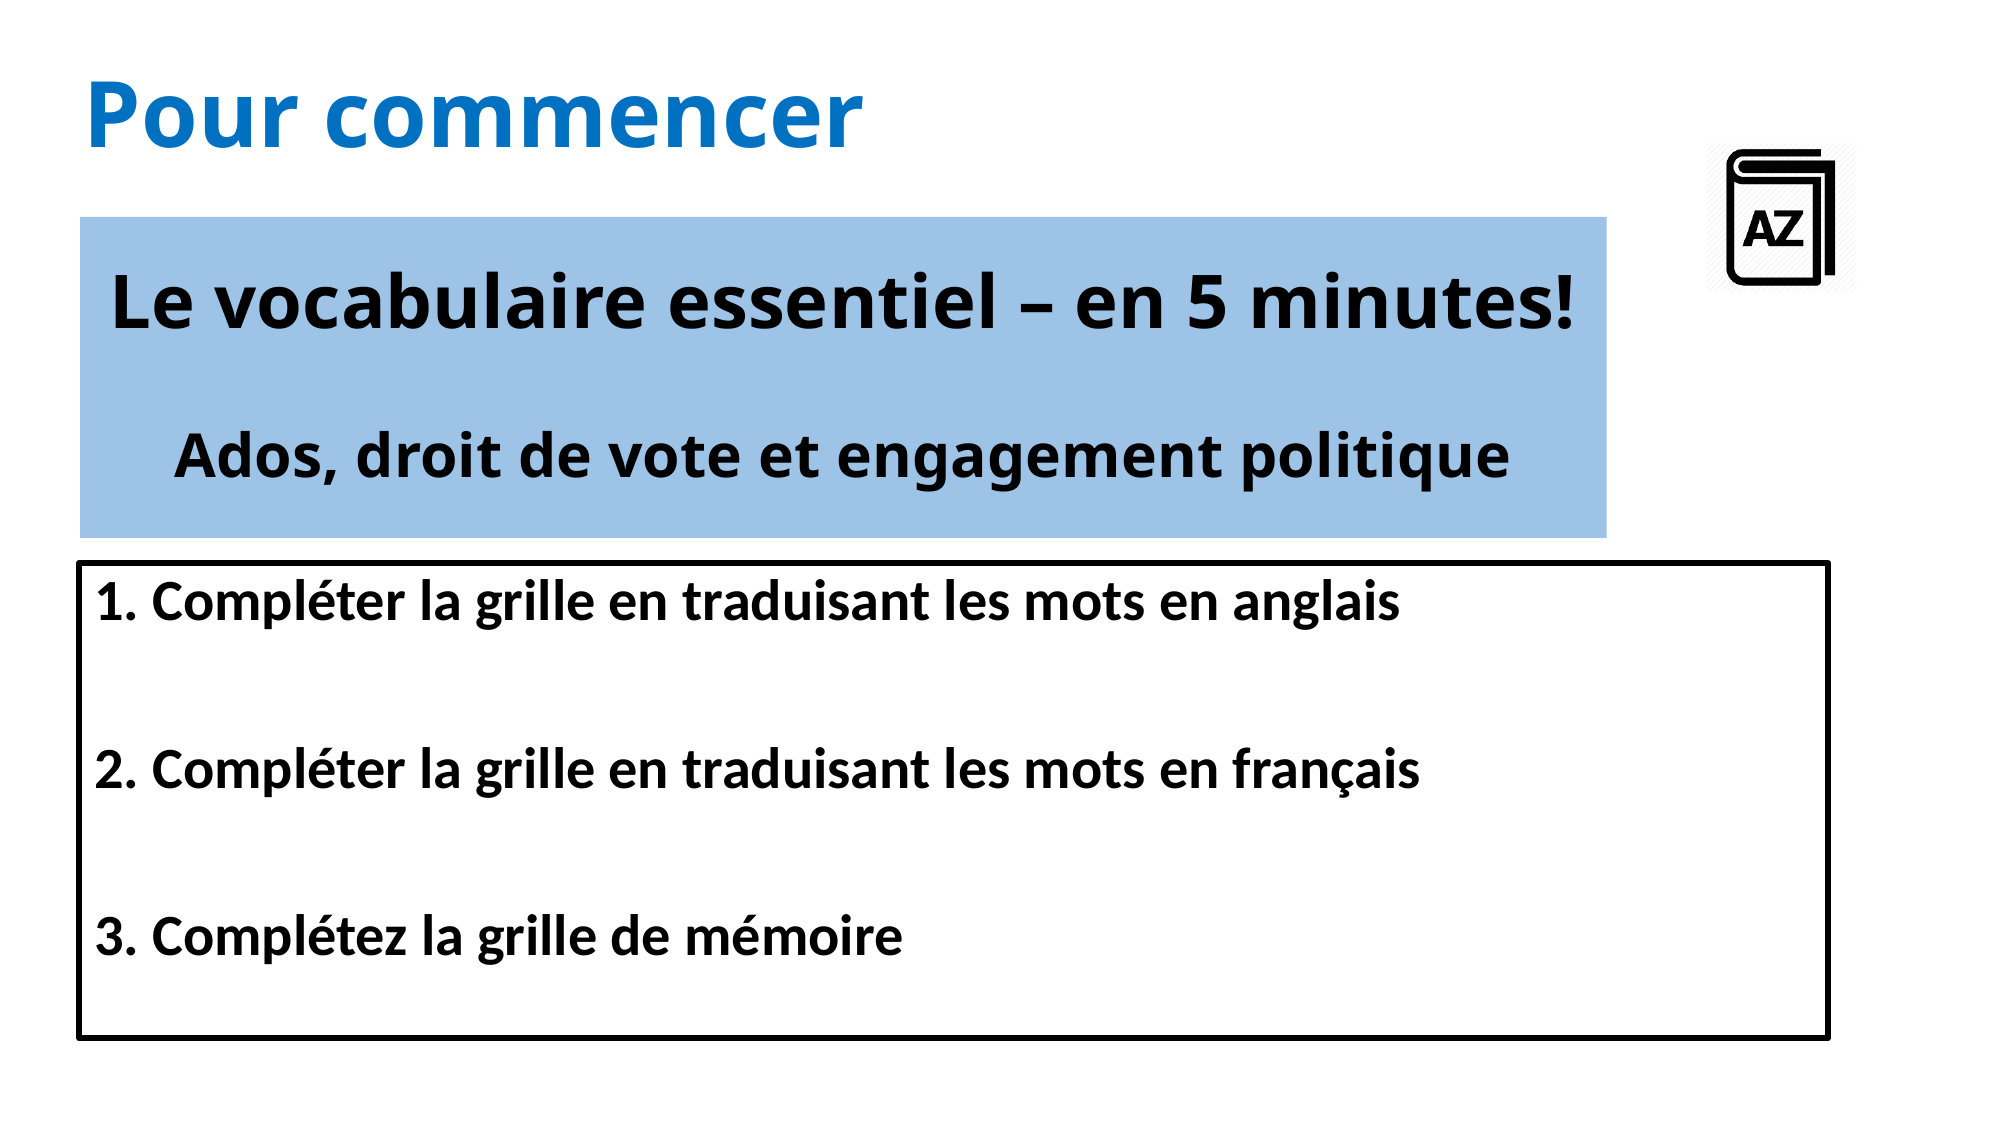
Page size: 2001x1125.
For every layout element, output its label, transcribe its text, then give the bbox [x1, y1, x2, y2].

list 1. Compléter la grille en traduisant les mots en anglais 2. Compléter la grille en traduisant les mots en français 3. Complétez la grille de mémoire [79, 562, 1828, 1039]
picture [1704, 141, 1857, 293]
text_box Pour commencer [69, 42, 1794, 194]
title Le vocabulaire essentiel – en 5 minutes! Ados, droit de vote et engagement politique [80, 216, 1607, 538]
